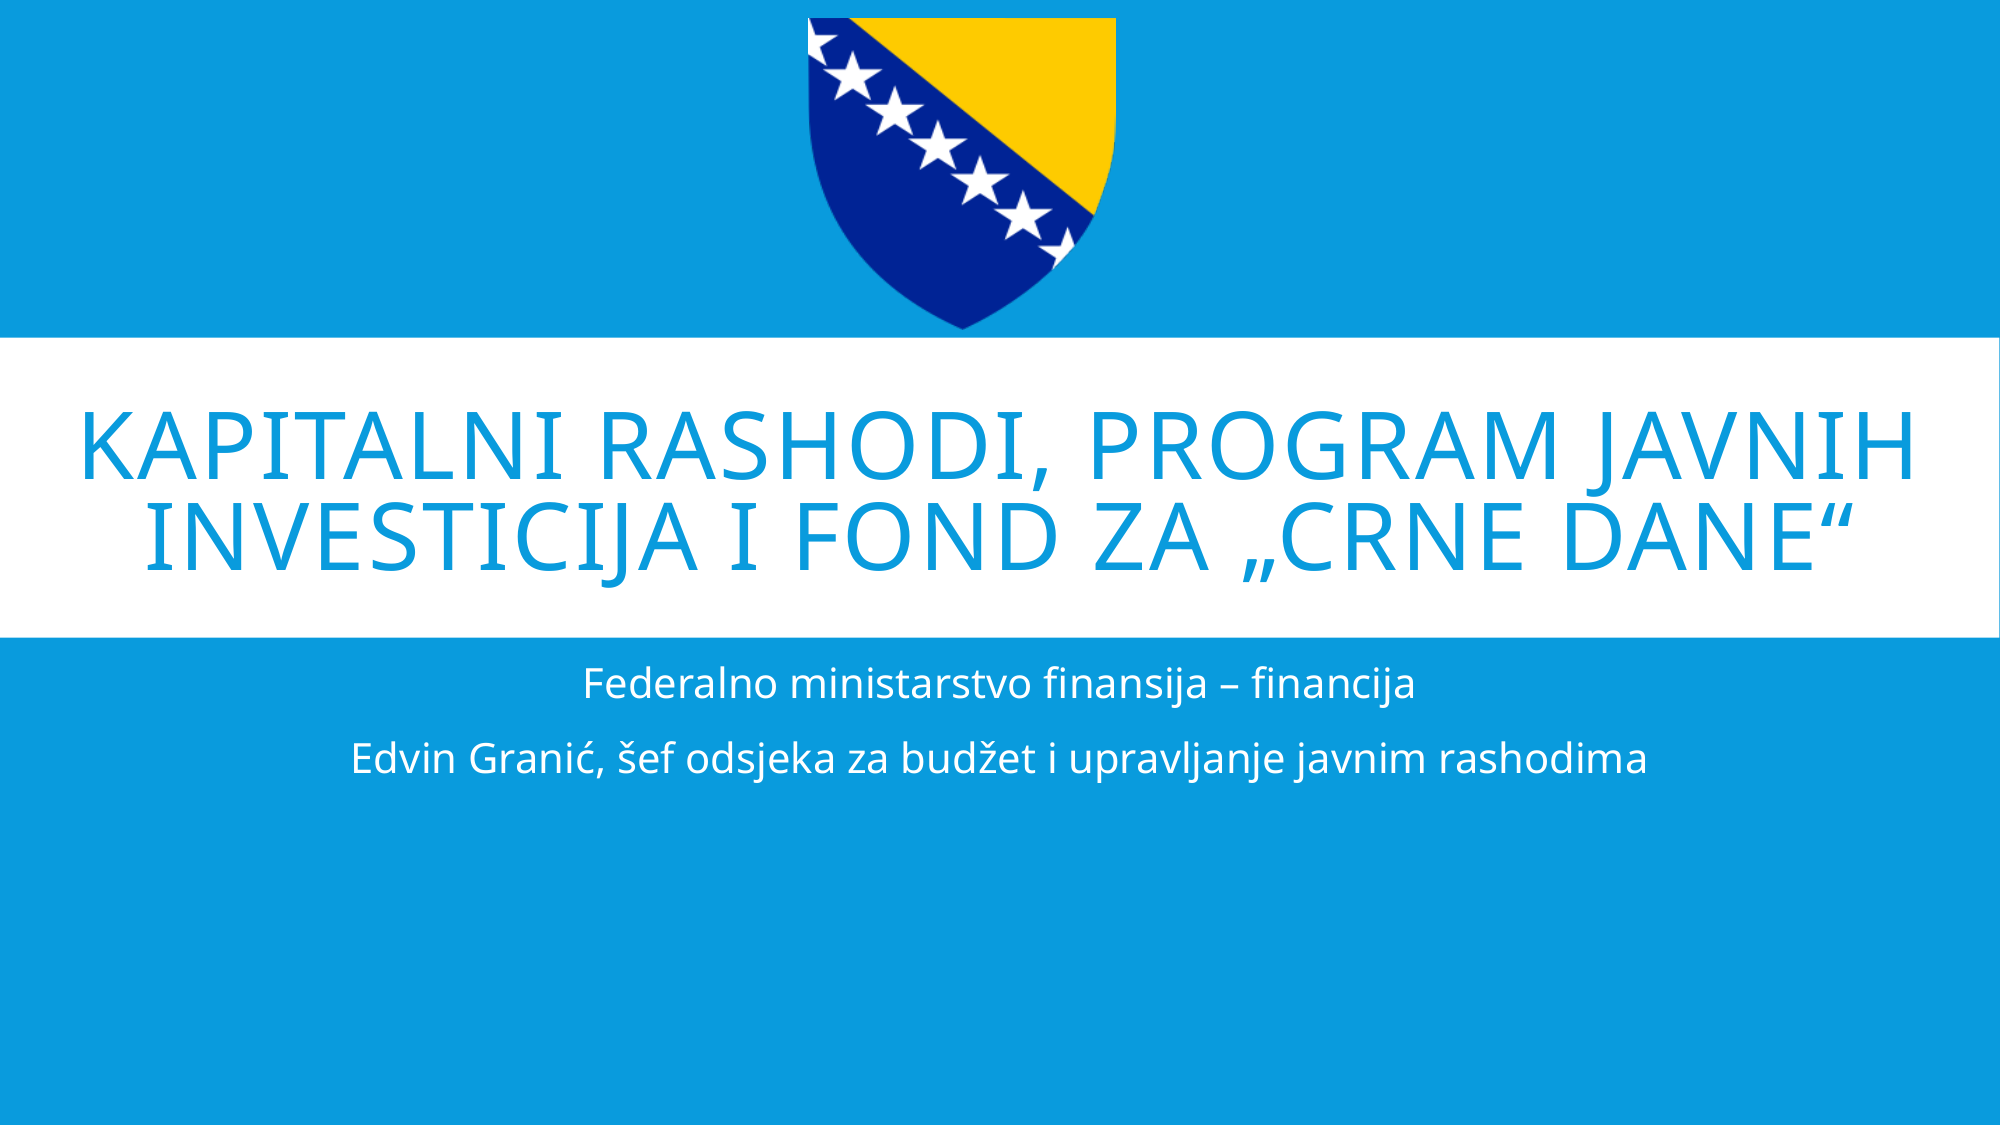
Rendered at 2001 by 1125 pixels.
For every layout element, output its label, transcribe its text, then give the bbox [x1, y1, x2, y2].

subtitle Federalno ministarstvo finansija – financija Edvin Granić, šef odsjeka za budžet i upravljanje javnim rashodima [249, 655, 1750, 871]
picture [809, 19, 1115, 329]
title KAPITALNI RASHODI, PROGRAM JAVNIH INVESTICIJA I FOND ZA „CRNE DANE“ [60, 355, 1942, 641]
